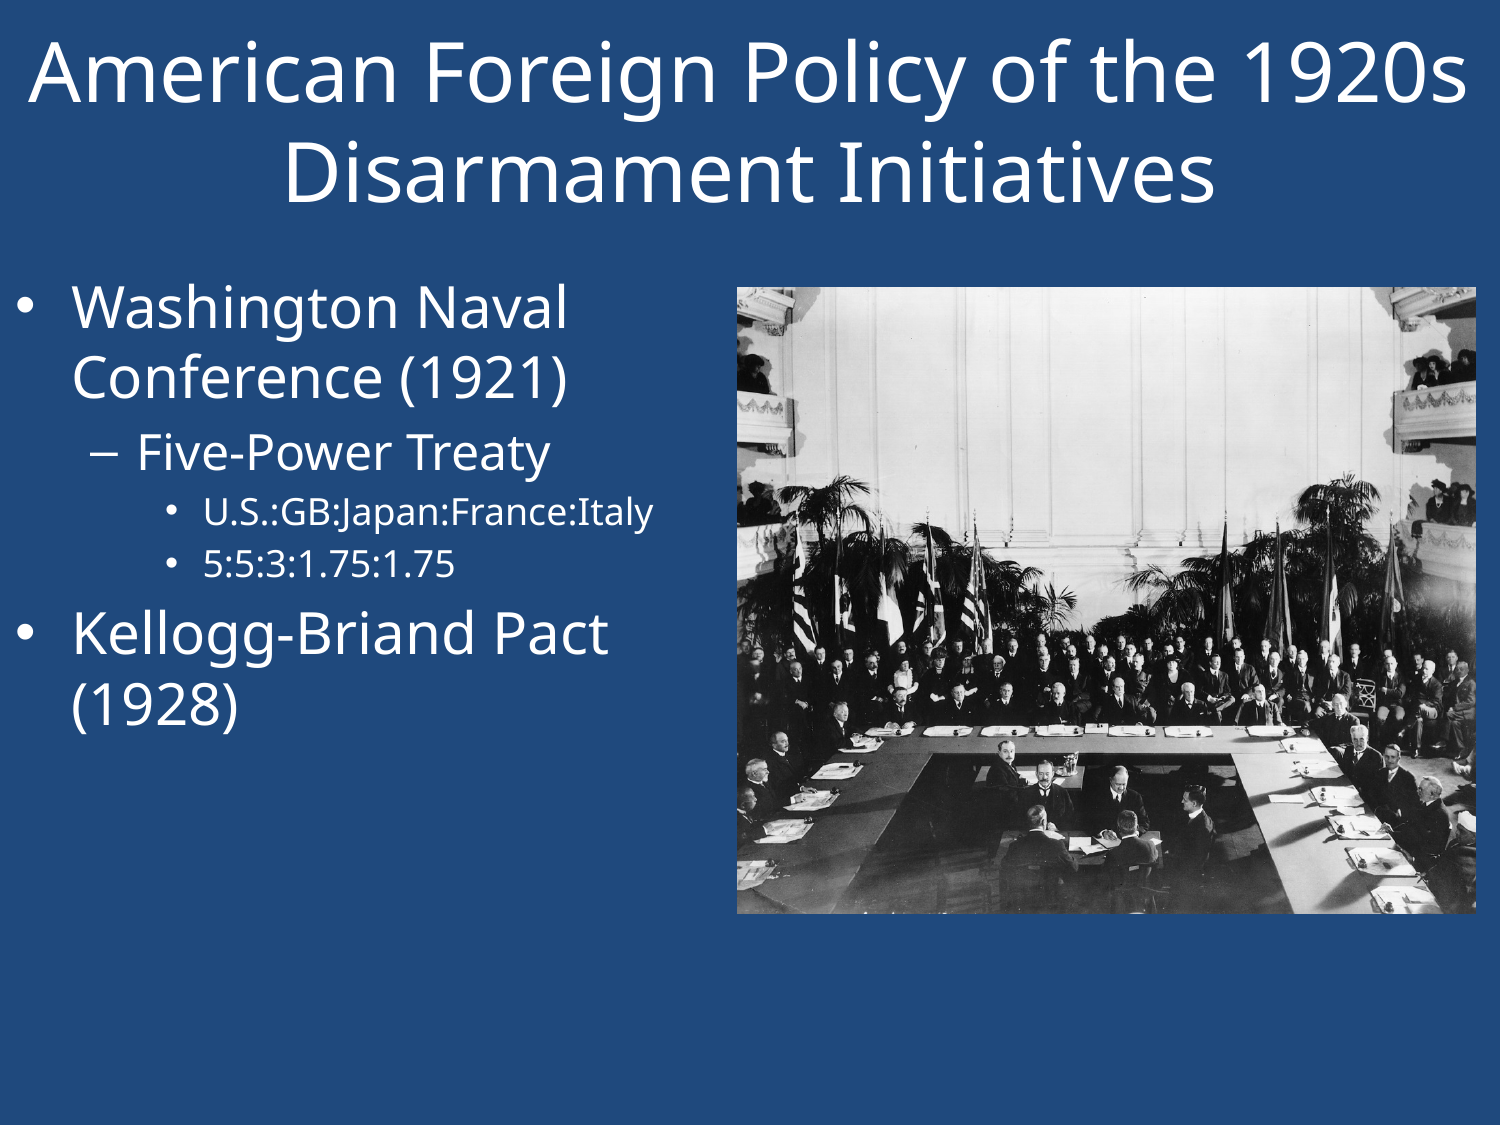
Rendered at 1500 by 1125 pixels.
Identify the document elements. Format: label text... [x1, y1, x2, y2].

title American Foreign Policy of the 1920s Disarmament Initiatives [0, 0, 1500, 238]
list Washington Naval Conference (1921) Five-Power Treaty U.S.:GB:Japan:France:Italy 5:5:3:1.75:1.75 Kellogg-Briand Pact (1928) [0, 262, 738, 1125]
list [737, 287, 1476, 914]
